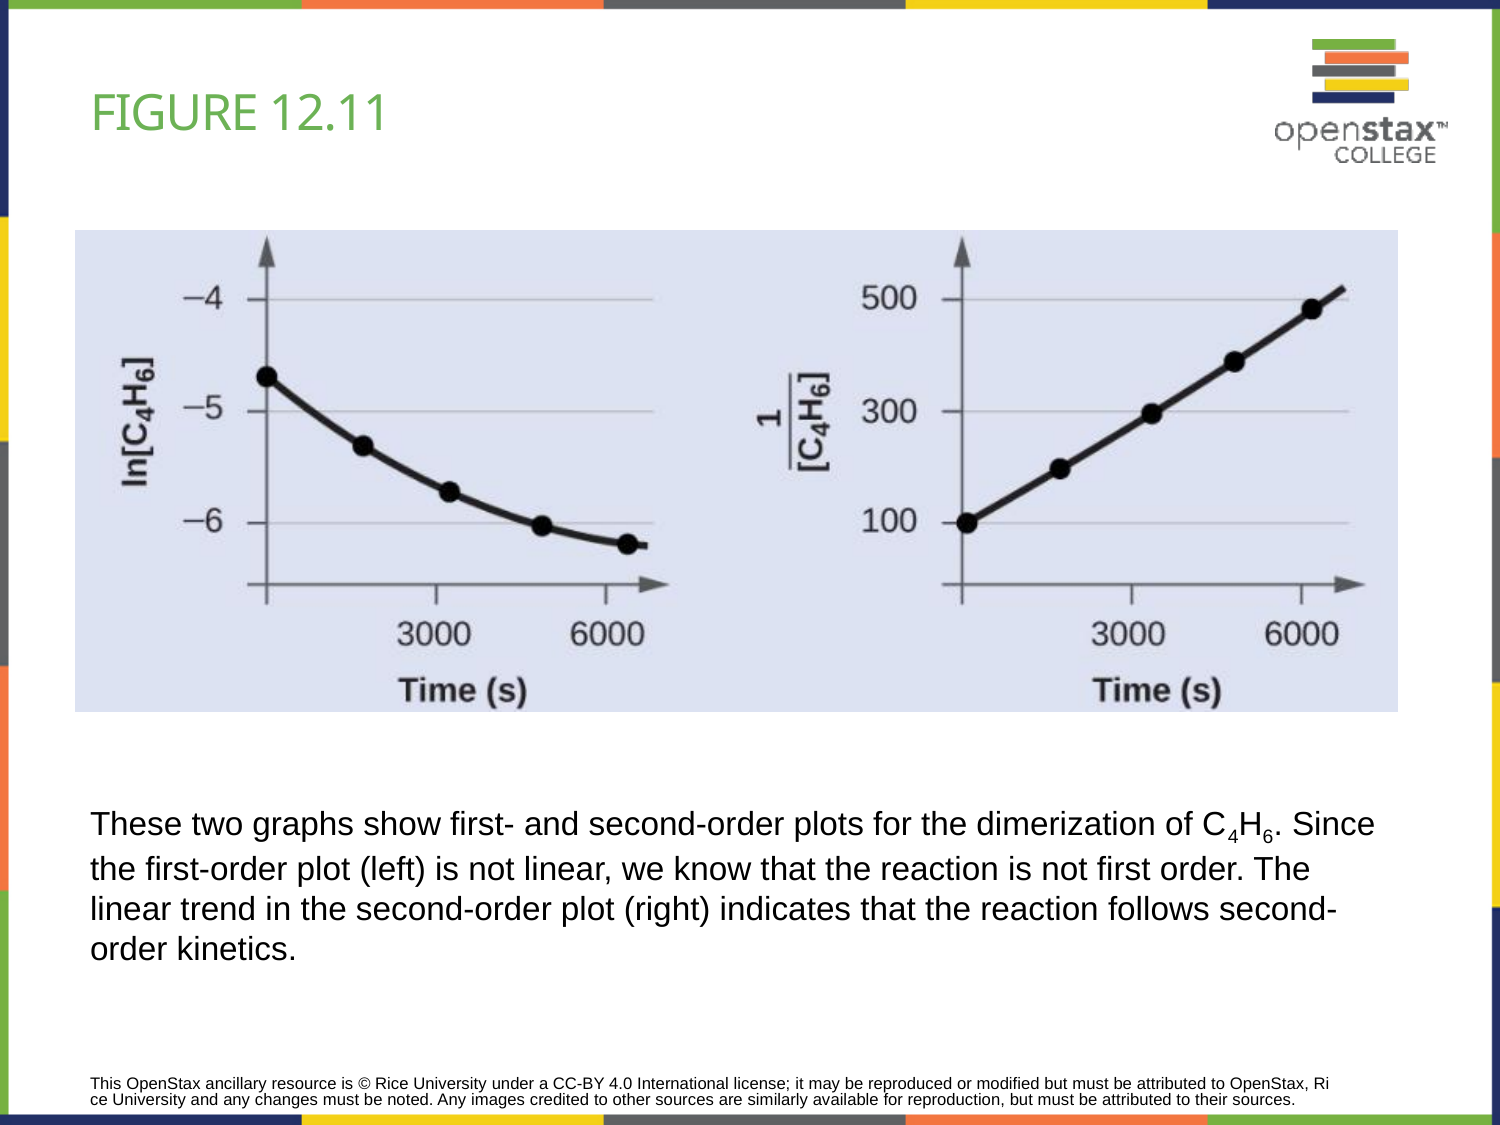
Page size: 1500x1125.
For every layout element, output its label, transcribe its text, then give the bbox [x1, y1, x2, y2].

list These two graphs show first- and second-order plots for the dimerization of C4H6. Since the first-order plot (left) is not linear, we know that the reaction is not first order. The linear trend in the second-order plot (right) indicates that the reaction follows second-order kinetics. [75, 794, 1398, 986]
picture [0, 0, 1500, 1125]
title Figure 12.11 [75, 39, 1274, 148]
footer This OpenStax ancillary resource is © Rice University under a CC-BY 4.0 International license; it may be reproduced or modified but must be attributed to OpenStax, Rice University and any changes must be noted. Any images credited to other sources are similarly available for reproduction, but must be attributed to their sources. [75, 1065, 1355, 1112]
